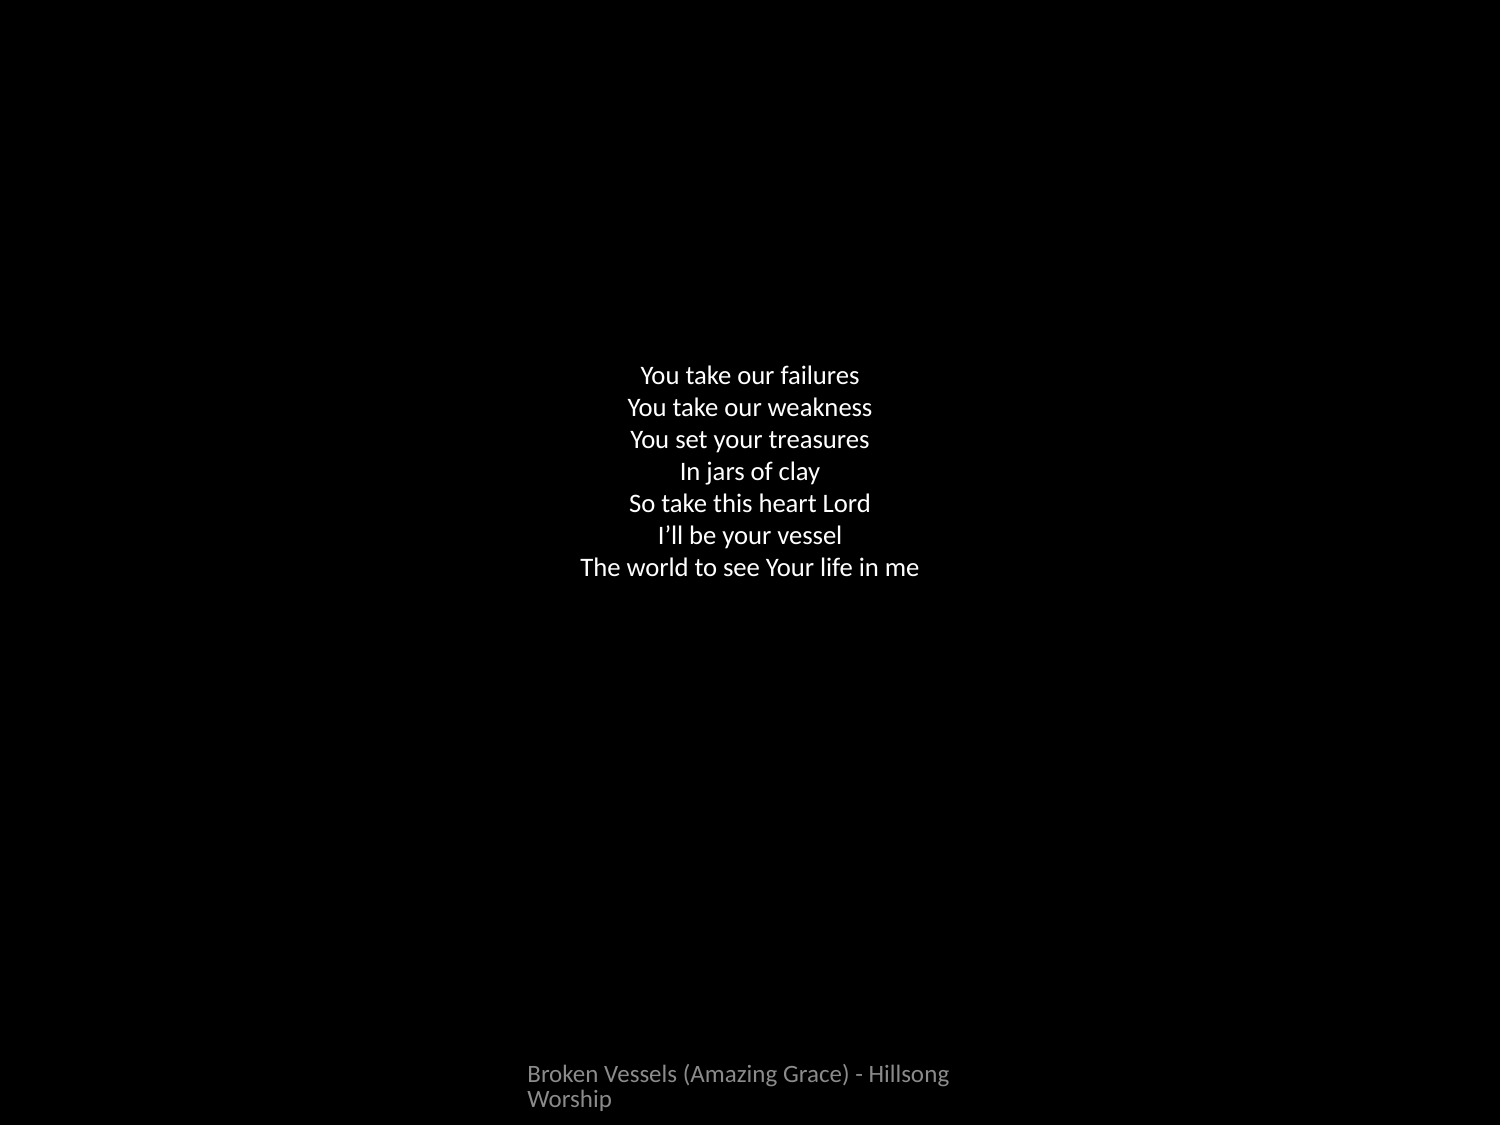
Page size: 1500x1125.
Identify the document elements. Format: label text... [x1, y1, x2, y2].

title You take our failures You take our weakness You set your treasures In jars of clay So take this heart Lord I’ll be your vessel The world to see Your life in me [112, 349, 1388, 591]
footer Broken Vessels (Amazing Grace) - Hillsong Worship [512, 1042, 988, 1103]
